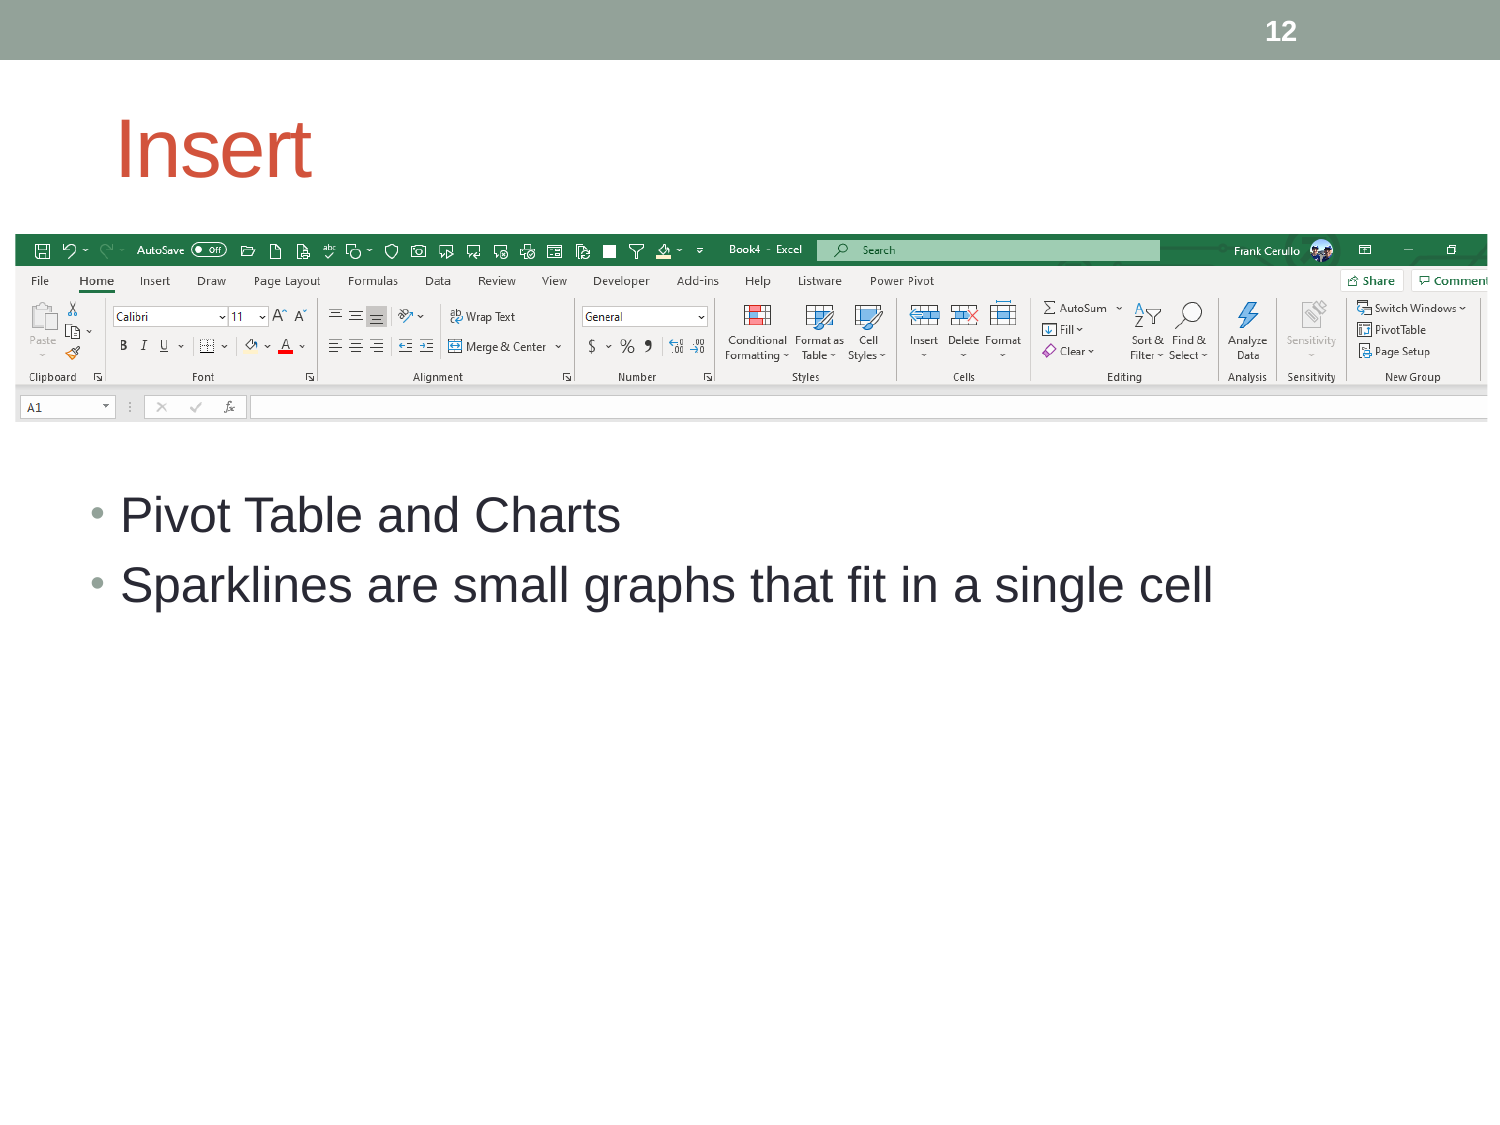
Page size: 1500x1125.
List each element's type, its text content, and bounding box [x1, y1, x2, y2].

title Insert [99, 50, 1426, 231]
list Pivot Table and Charts Sparklines are small graphs that fit in a single cell [75, 474, 1425, 1005]
slide_number 12 [1250, 3, 1425, 57]
picture [14, 234, 1488, 423]
